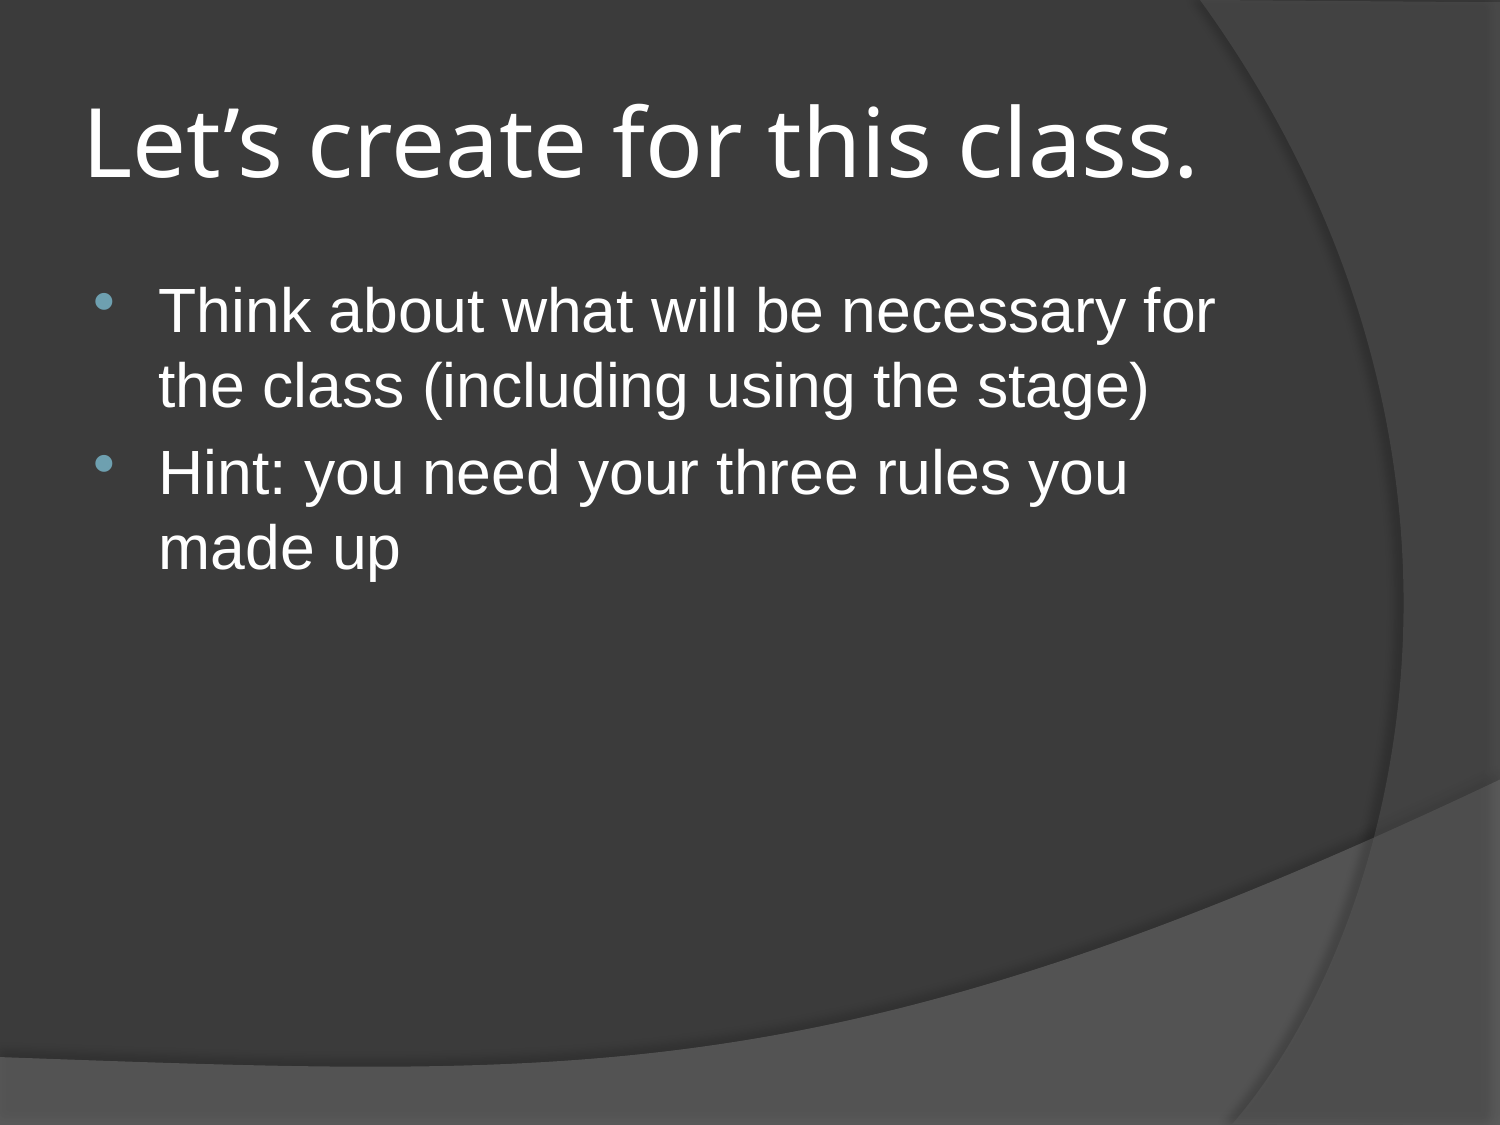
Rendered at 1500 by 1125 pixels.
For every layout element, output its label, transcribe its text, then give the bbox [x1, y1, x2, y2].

list Think about what will be necessary for the class (including using the stage) Hint: you need your three rules you made up [75, 262, 1300, 1005]
title Let’s create for this class. [75, 45, 1300, 233]
